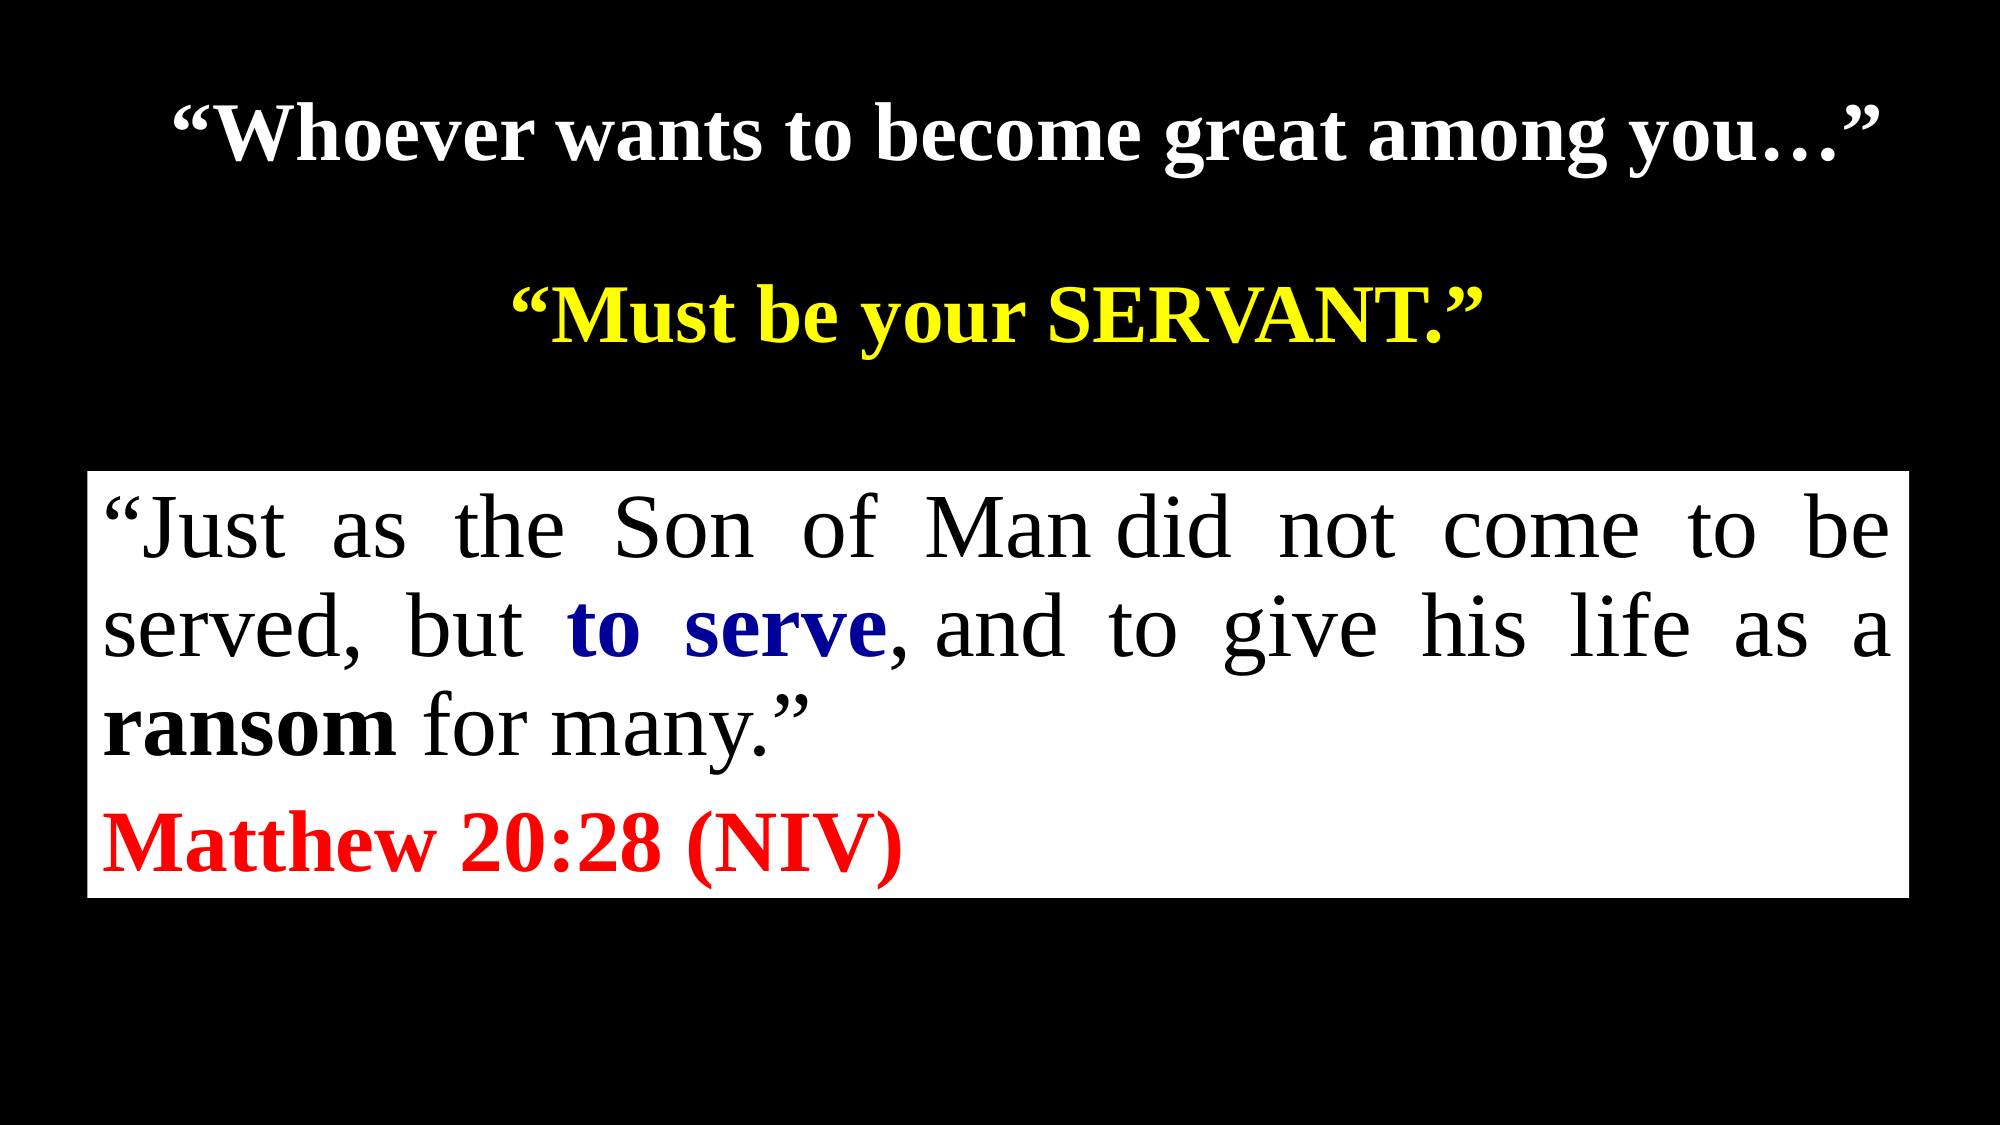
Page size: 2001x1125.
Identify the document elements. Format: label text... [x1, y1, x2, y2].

text_box “Must be your SERVANT.” [494, 251, 1503, 367]
text_box “Just as the Son of Man did not come to be served, but to serve, and to give his life as a ransom for many.” Matthew 20:28 (NIV) [87, 471, 1910, 898]
text_box “Whoever wants to become great among you…” [156, 69, 1900, 185]
